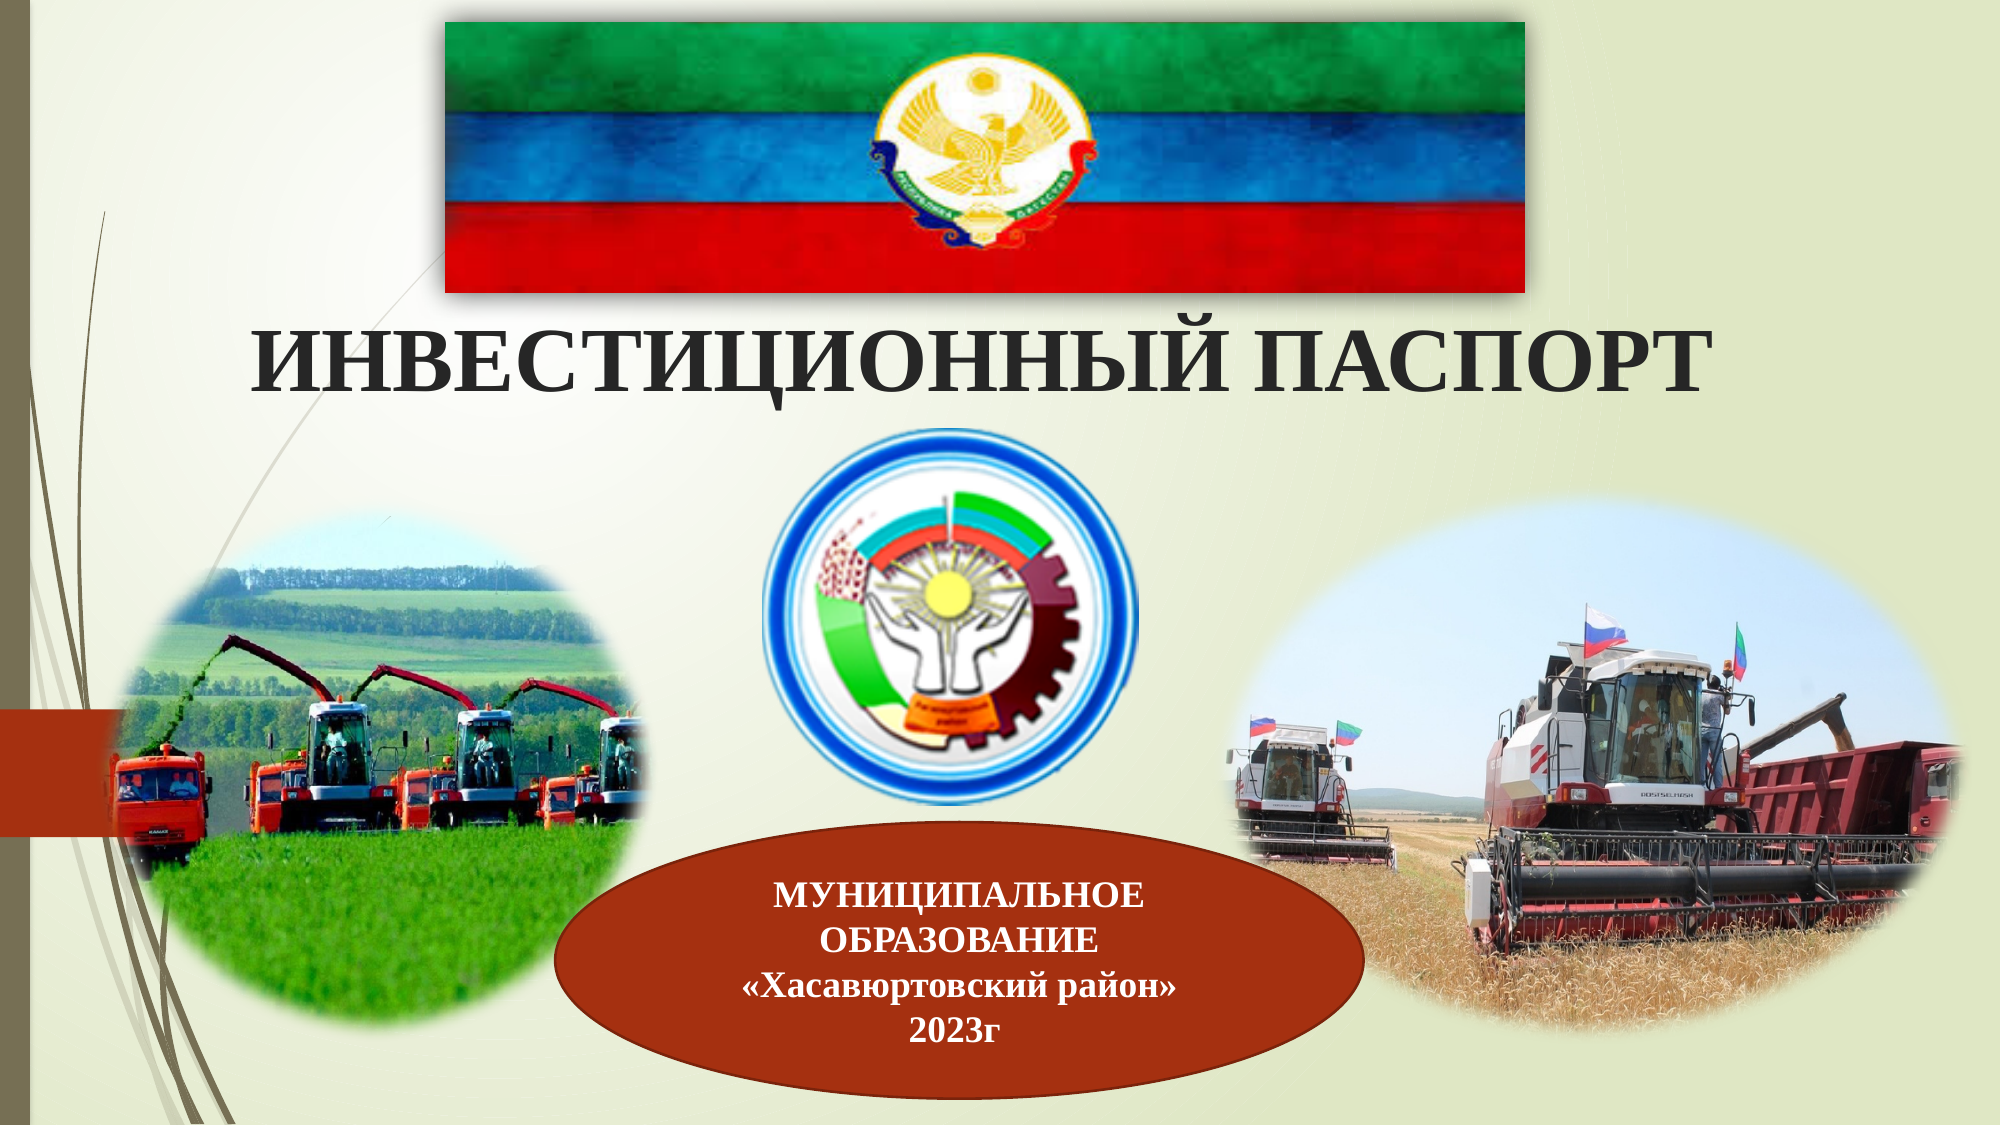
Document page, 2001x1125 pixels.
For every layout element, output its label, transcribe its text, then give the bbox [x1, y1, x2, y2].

picture [1209, 479, 1973, 1045]
title ИНВЕСТИЦИОННЫЙ ПАСПОРТ [235, 214, 1736, 417]
picture [445, 22, 1525, 294]
picture [762, 428, 1140, 806]
text_box МУНИЦИПАЛЬНОЕ ОБРАЗОВАНИЕ «Хасавюртовский район» 2023г [648, 820, 1266, 1100]
picture [92, 494, 660, 1044]
